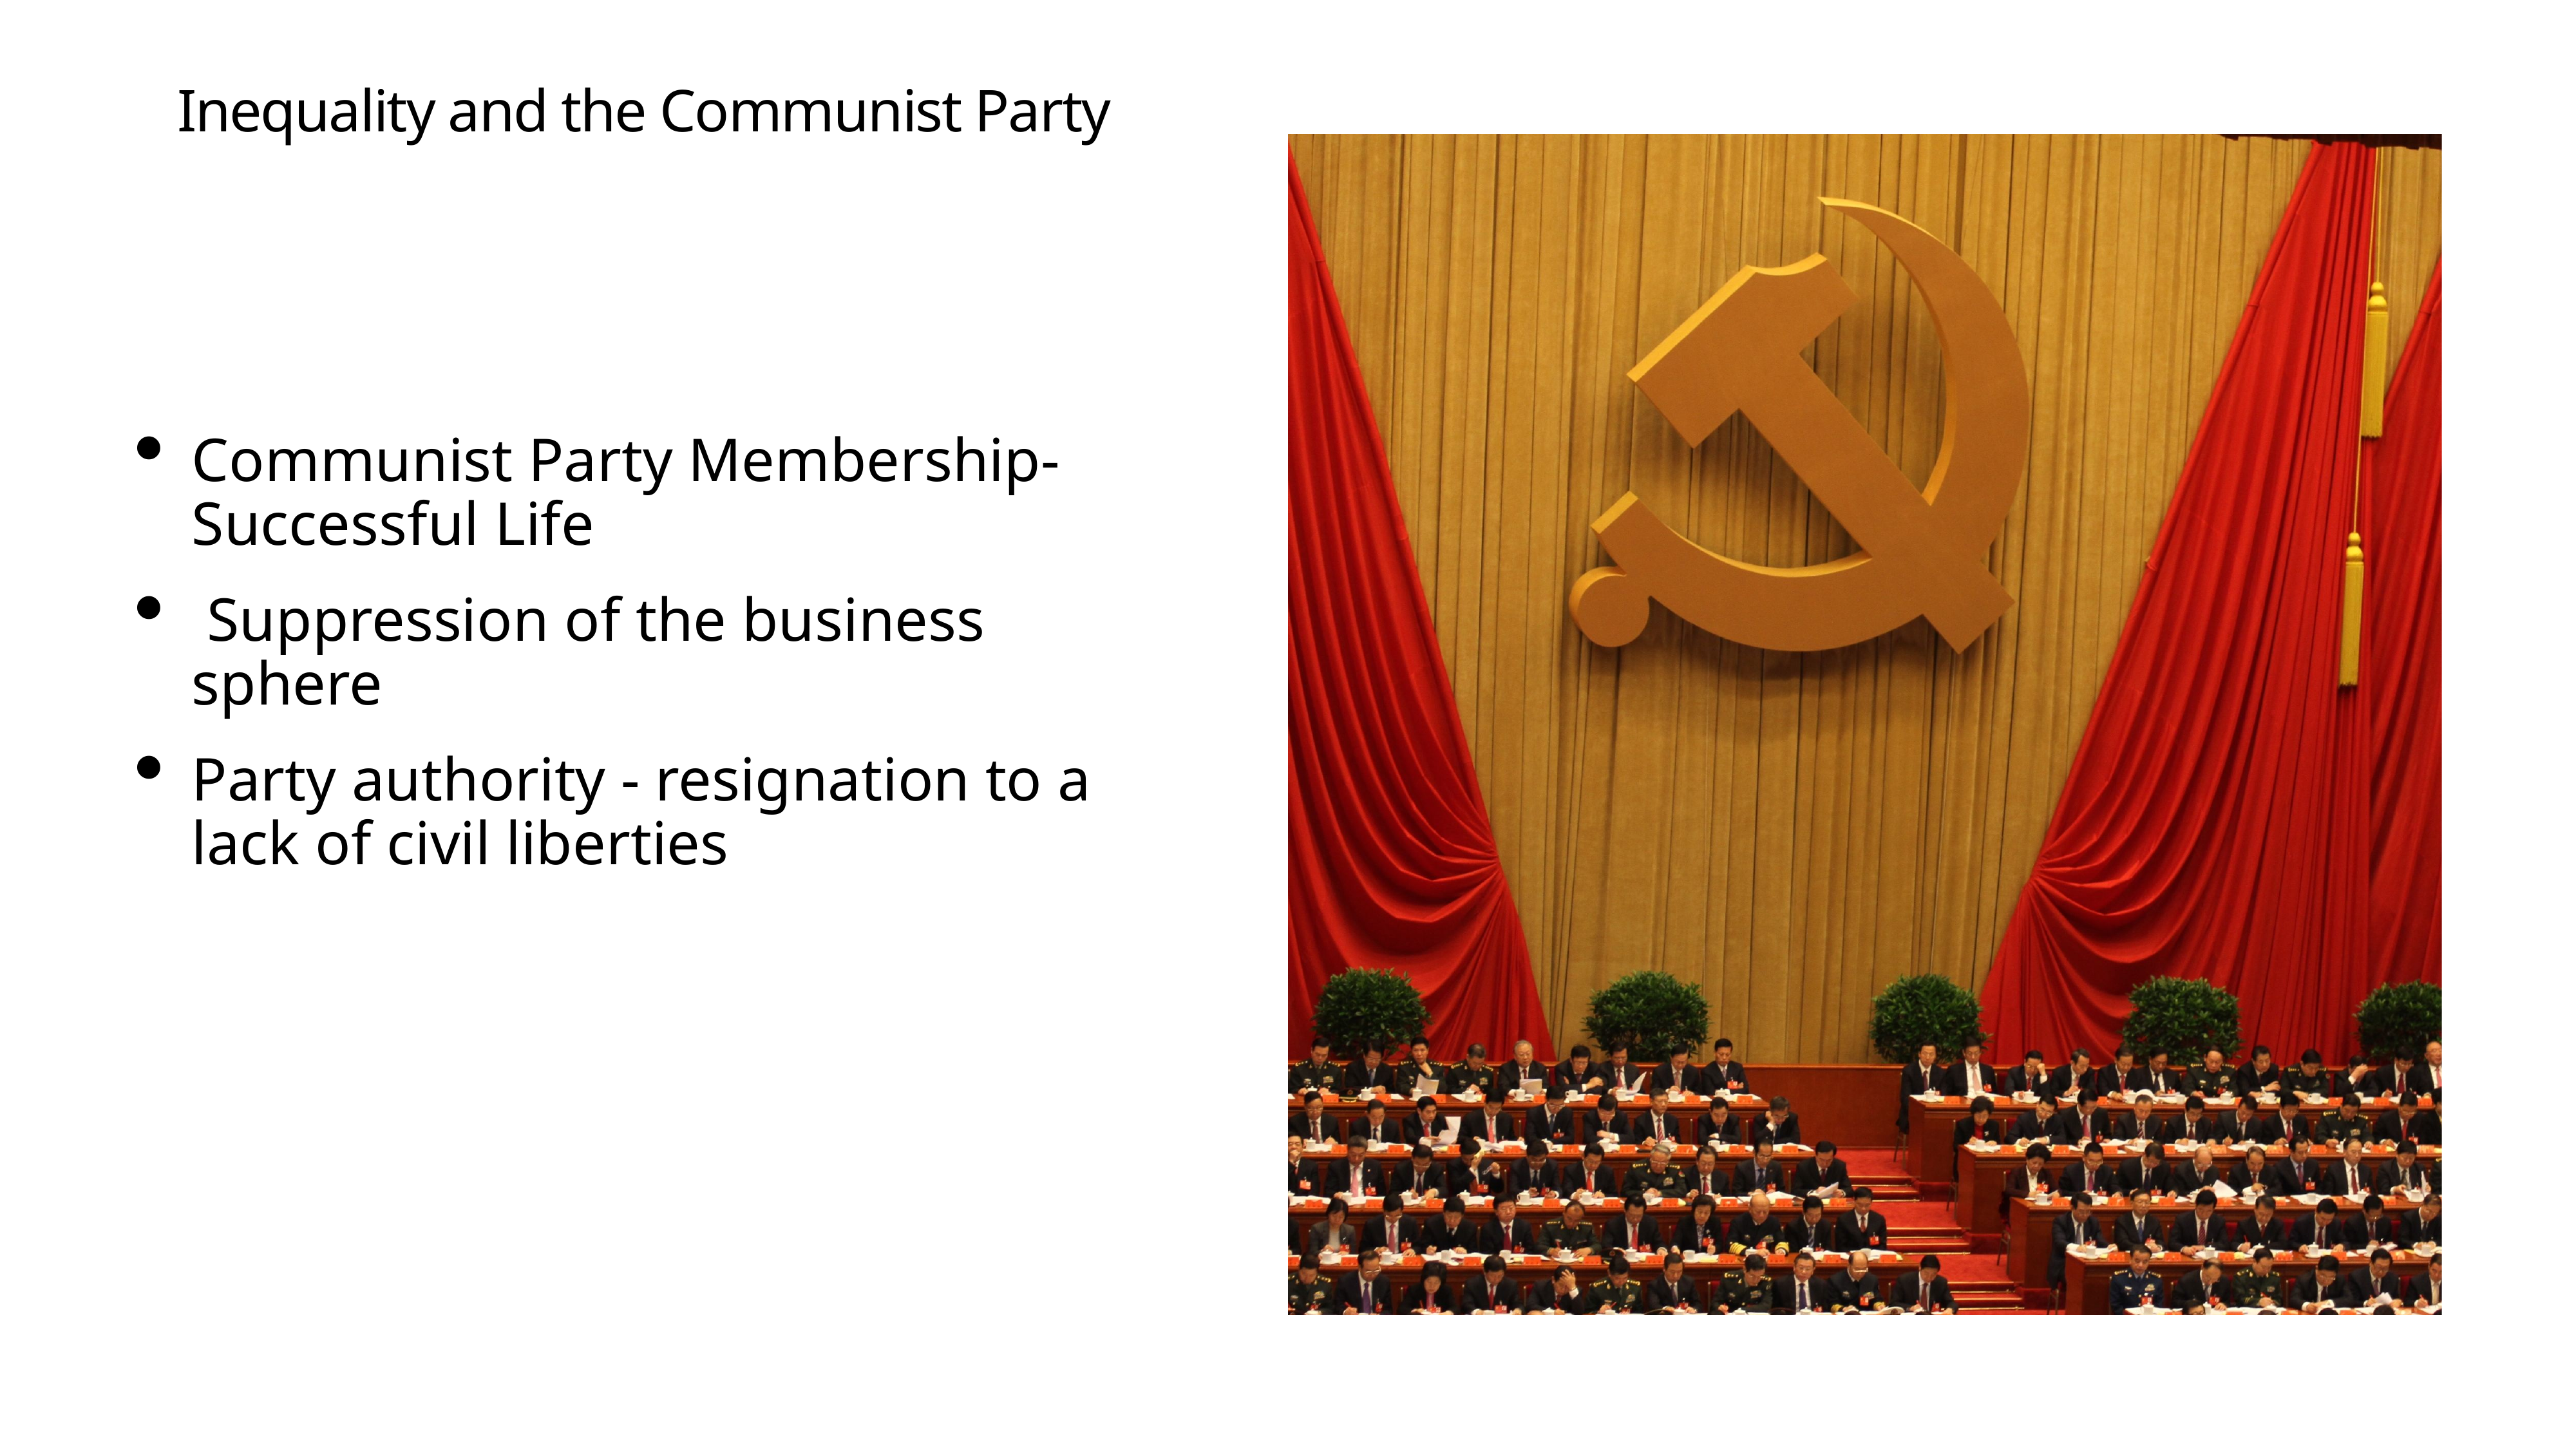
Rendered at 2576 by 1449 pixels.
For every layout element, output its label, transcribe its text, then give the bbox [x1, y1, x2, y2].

list Communist Party Membership-Successful Life Suppression of the business sphere Party authority - resignation to a lack of civil liberties [128, 424, 1160, 1311]
title Inequality and the Communist Party [128, 81, 1160, 252]
picture [1287, 134, 2442, 1315]
